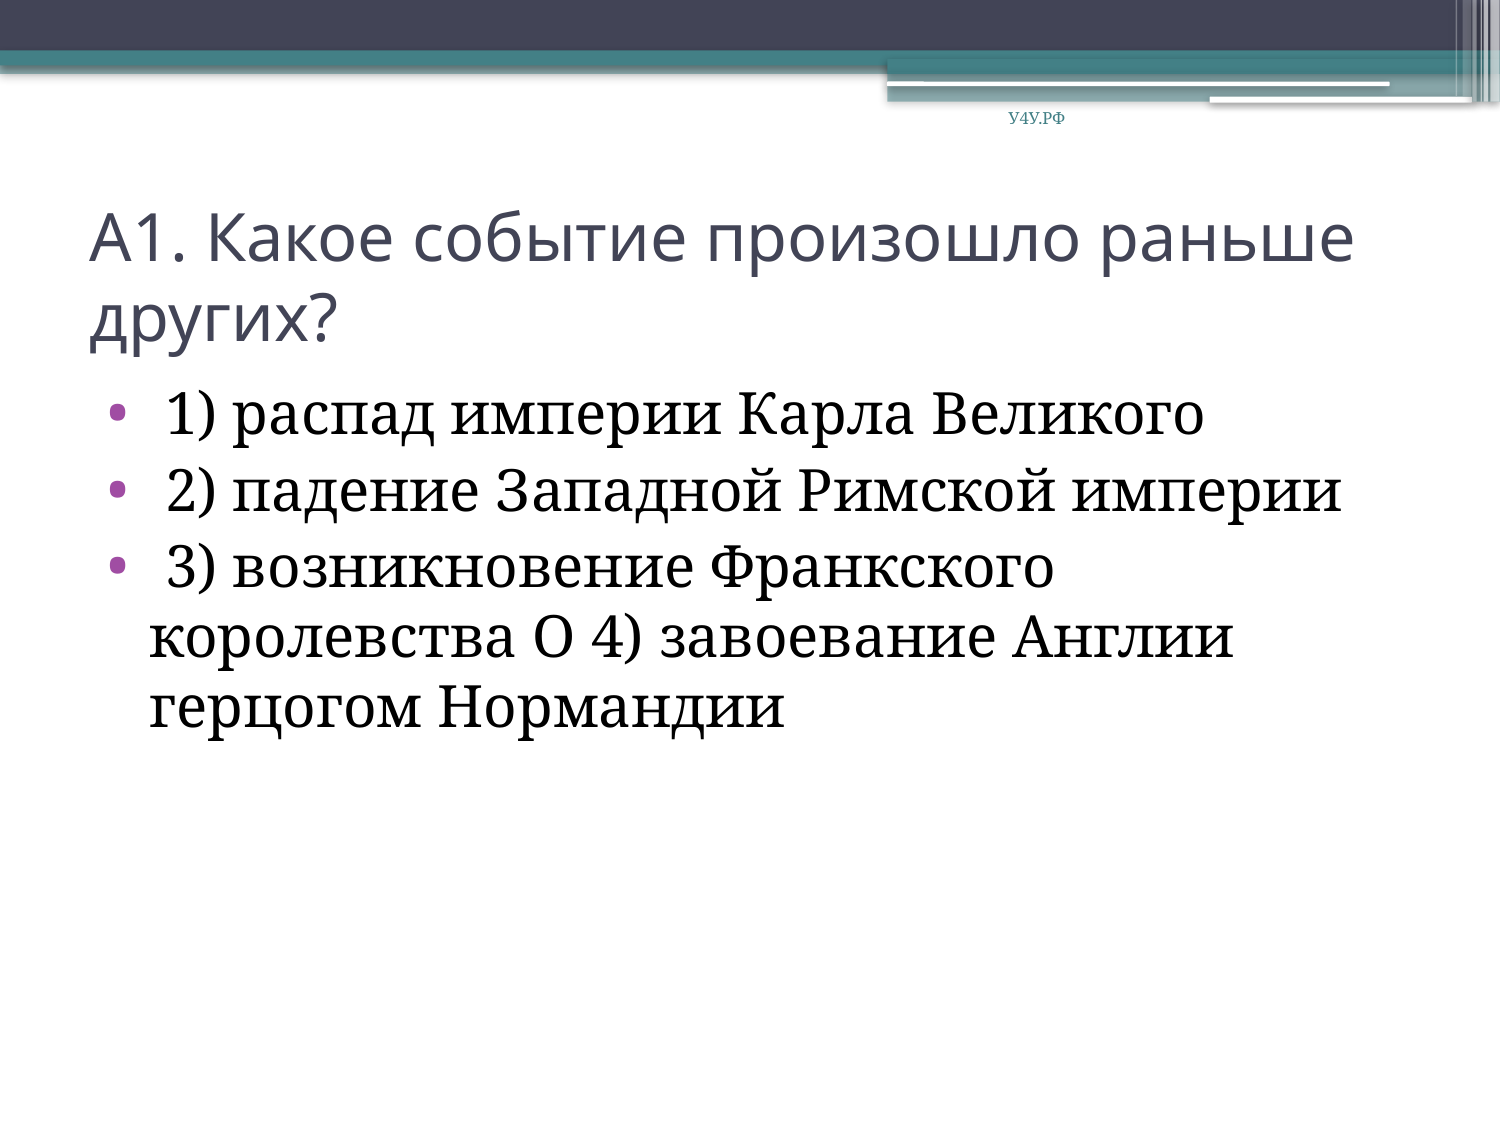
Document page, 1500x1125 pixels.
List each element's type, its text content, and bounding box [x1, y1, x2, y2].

list 1) распад империи Карла Великого 2) падение Западной Римской империи 3) возникновение Франкского королевства О 4) завоевание Англии герцогом Нормандии [75, 368, 1425, 1079]
title А1. Какое событие произошло раньше других? [75, 187, 1425, 363]
footer У4У.РФ [862, 100, 1080, 176]
